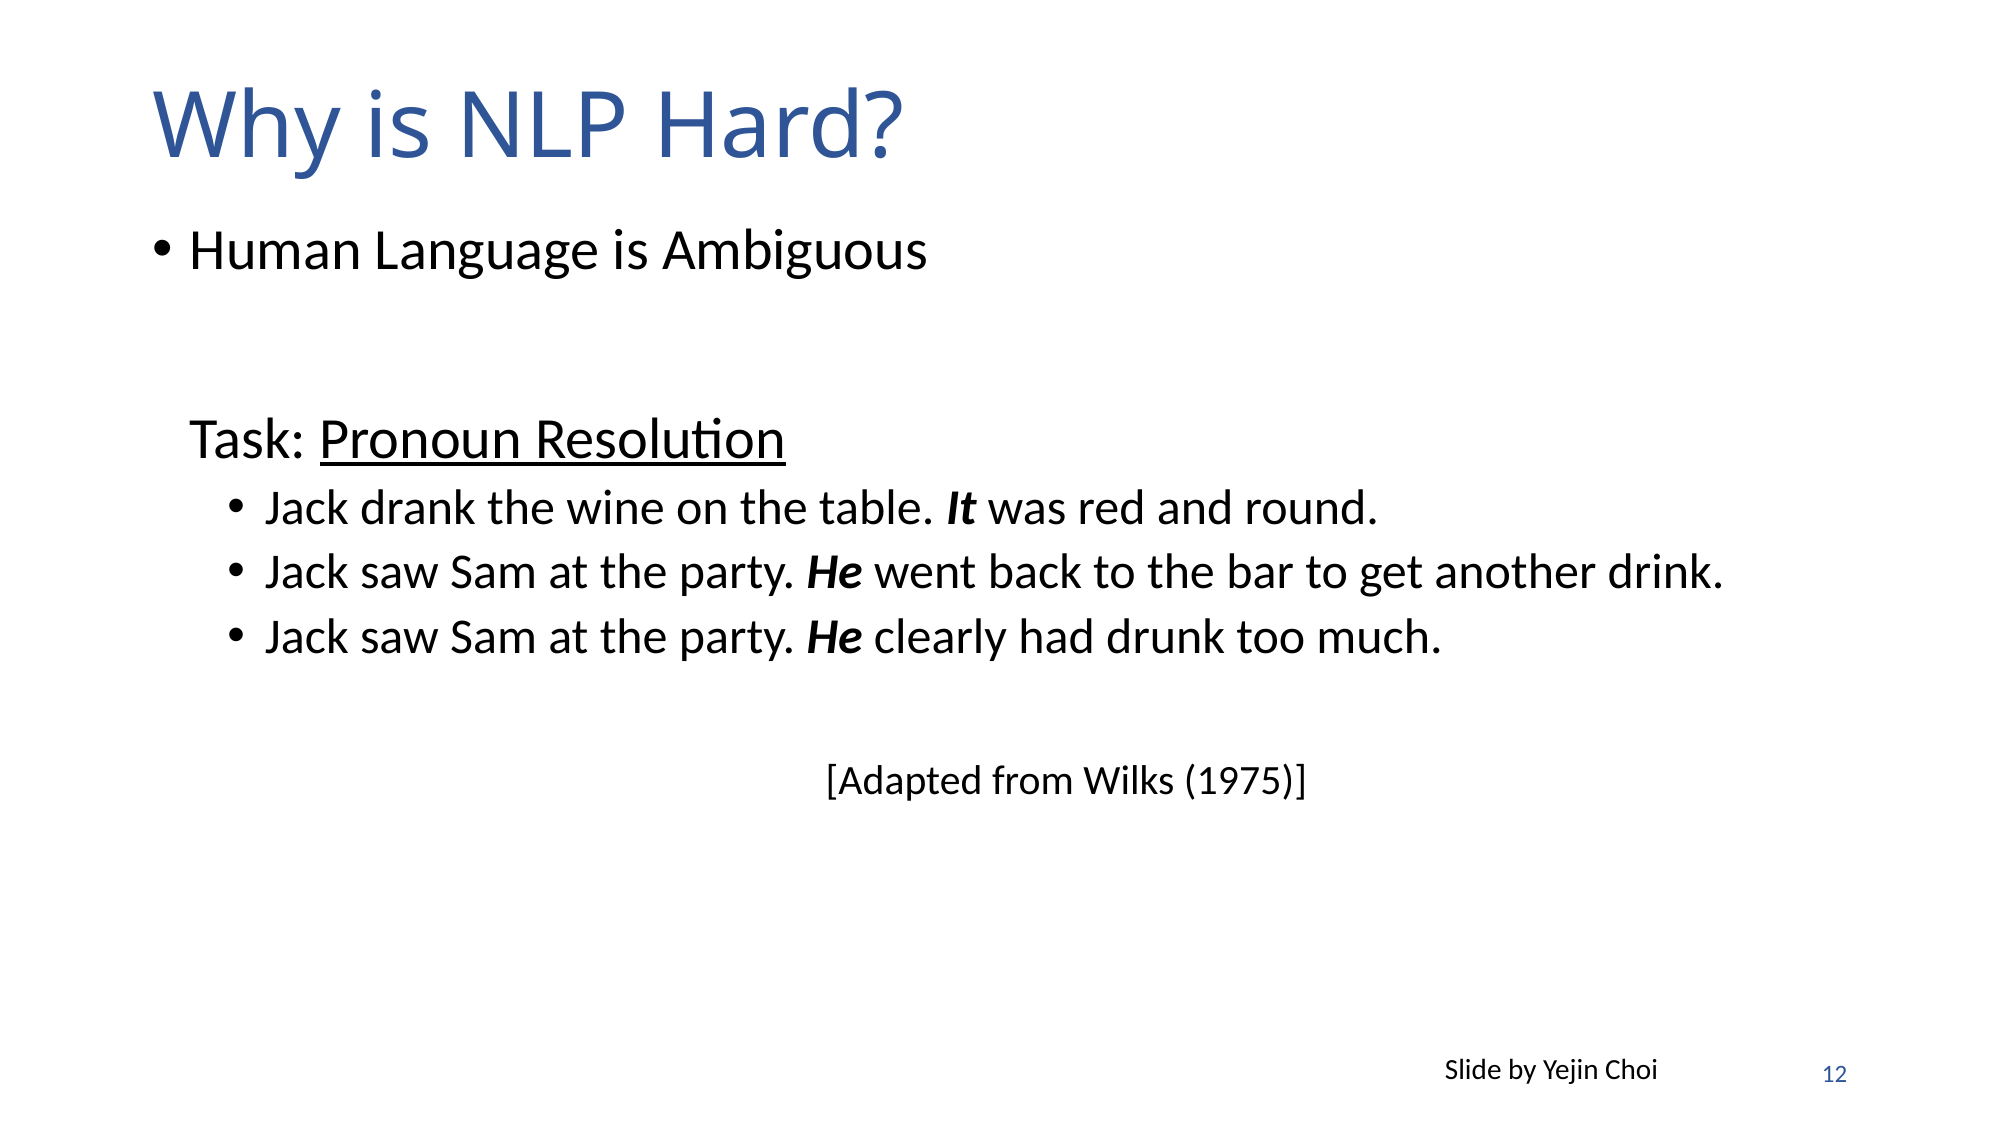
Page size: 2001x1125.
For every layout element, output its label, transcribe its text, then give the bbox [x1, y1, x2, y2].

title Why is NLP Hard? [137, 59, 1863, 196]
list Human Language is Ambiguous Task: Pronoun Resolution Jack drank the wine on the table. It was red and round. Jack saw Sam at the party. He went back to the bar to get another drink. Jack saw Sam at the party. He clearly had drunk too much. [Adapted from Wilks (1975)] [137, 211, 1863, 1014]
text_box Slide by Yejin Choi [1437, 1042, 1666, 1093]
slide_number 11 [1412, 1042, 1863, 1103]
